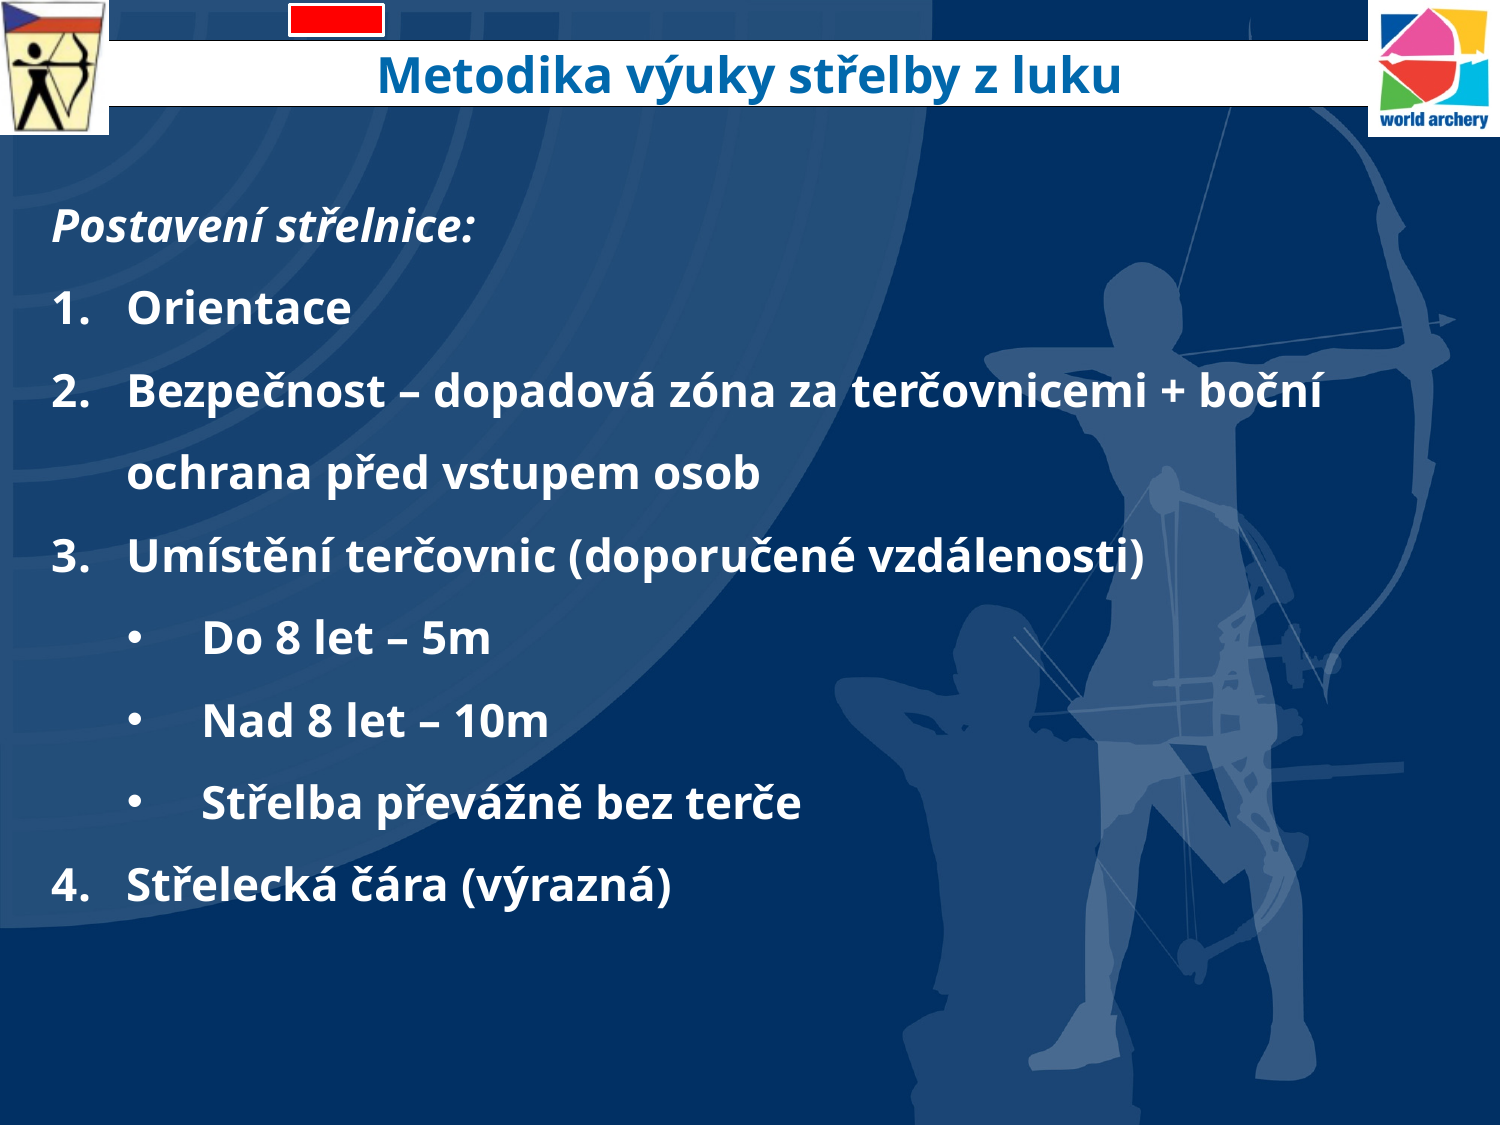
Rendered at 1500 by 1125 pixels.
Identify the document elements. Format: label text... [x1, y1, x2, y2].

text_box [289, 4, 384, 36]
text_box Postavení střelnice: Orientace Bezpečnost – dopadová zóna za terčovnicemi + boční ochrana před vstupem osob Umístění terčovnic (doporučené vzdálenosti) Do 8 let – 5m Nad 8 let – 10m Střelba převážně bez terče Střelecká čára (výrazná) [36, 134, 1463, 946]
picture [0, 0, 1500, 1125]
text_box Metodika výuky střelby z luku [113, 40, 1362, 107]
